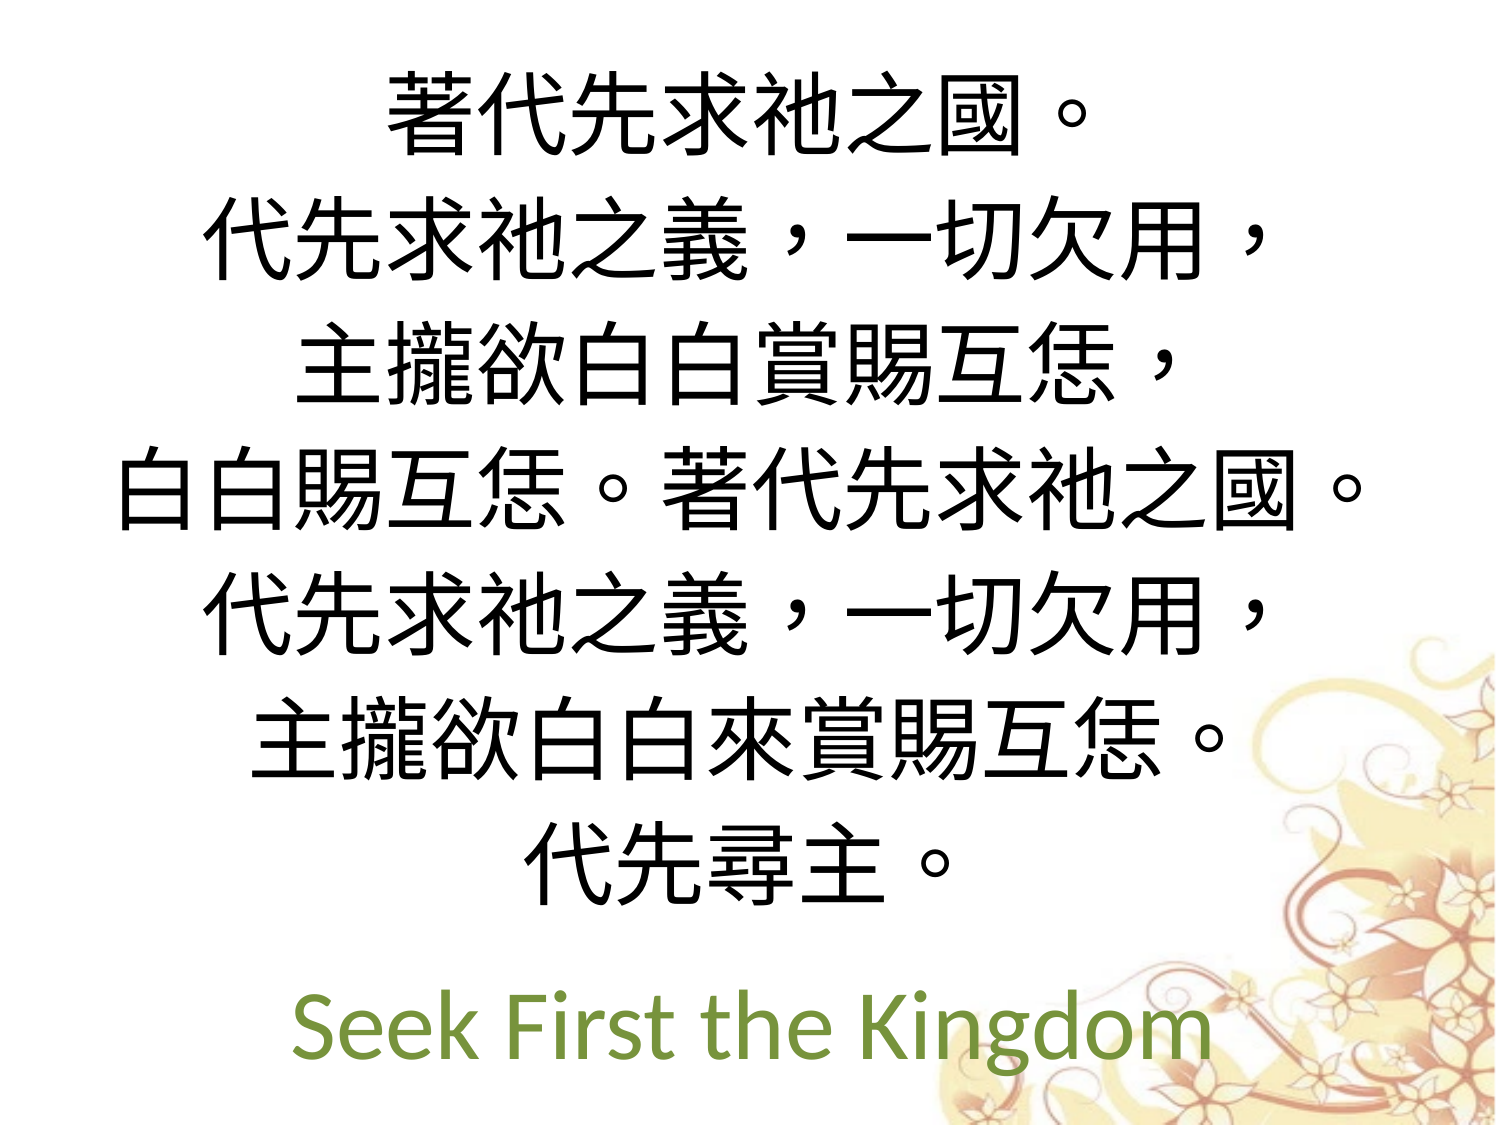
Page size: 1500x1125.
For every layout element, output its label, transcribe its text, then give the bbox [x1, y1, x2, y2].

title 著代先求祂之國。 代先求祂之義，一切欠用， 主攏欲白白賞賜互恁， 白白賜互恁。著代先求祂之國。代先求祂之義，一切欠用， 主攏欲白白來賞賜互恁。 代先尋主。 [76, 385, 1427, 573]
text_box Seek First the Kingdom [3, 952, 791, 1087]
picture [796, 597, 1500, 1125]
